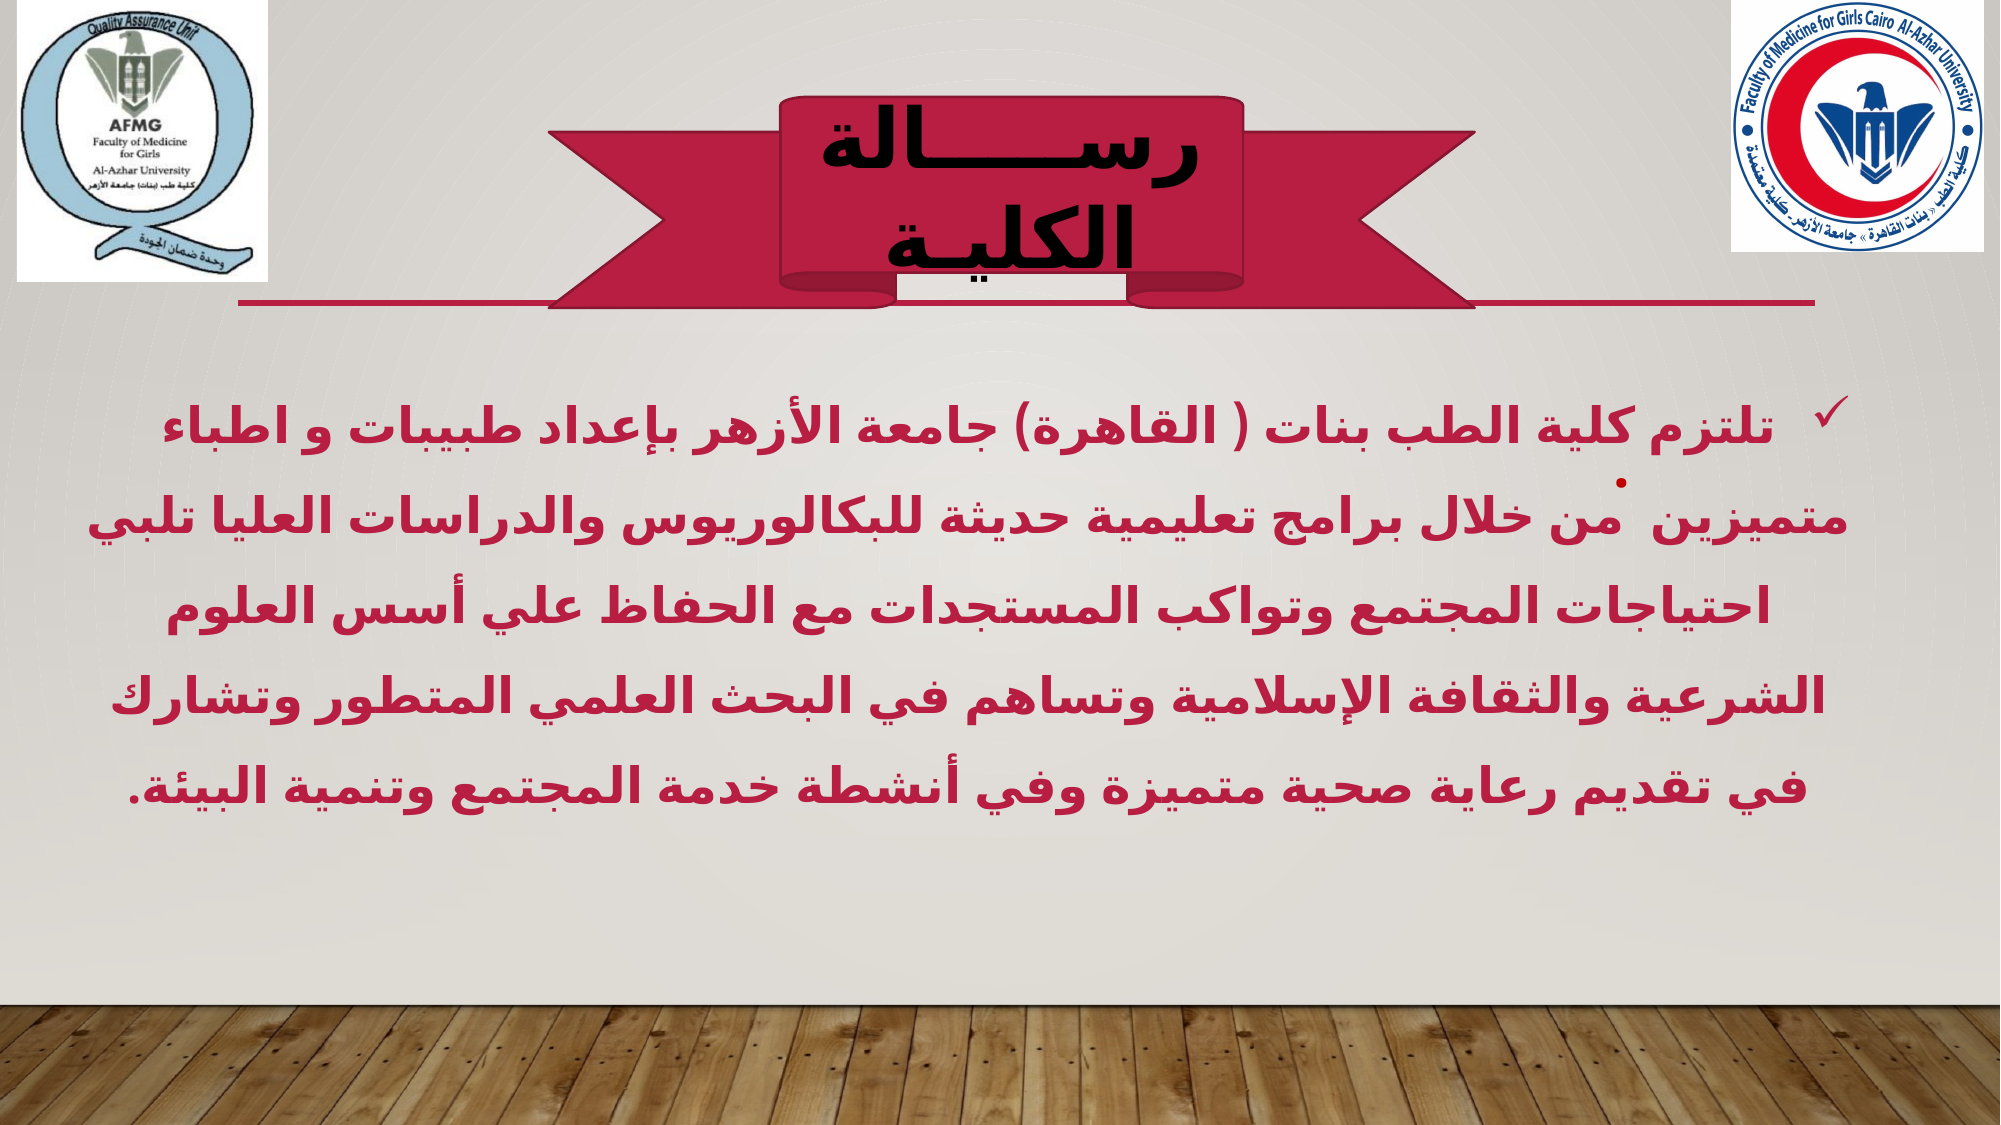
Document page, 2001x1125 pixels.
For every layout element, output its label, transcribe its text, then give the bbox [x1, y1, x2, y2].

text_box رســـــالة الكليـة [547, 95, 1476, 295]
picture [1731, 0, 1984, 252]
text_box تلتزم كلية الطب بنات ( القاهرة) جامعة الأزهر بإعداد طبيبات و اطباء متميزين من خلال برامج تعليمية حديثة للبكالوريوس والدراسات العليا تلبي احتياجات المجتمع وتواكب المستجدات مع الحفاظ علي أسس العلوم الشرعية والثقافة الإسلامية وتساهم في البحث العلمي المتطور وتشارك في تقديم رعاية صحية متميزة وفي أنشطة خدمة المجتمع وتنمية البيئة. [64, 295, 1949, 1111]
picture [0, 1005, 2000, 1125]
picture [16, 0, 269, 282]
